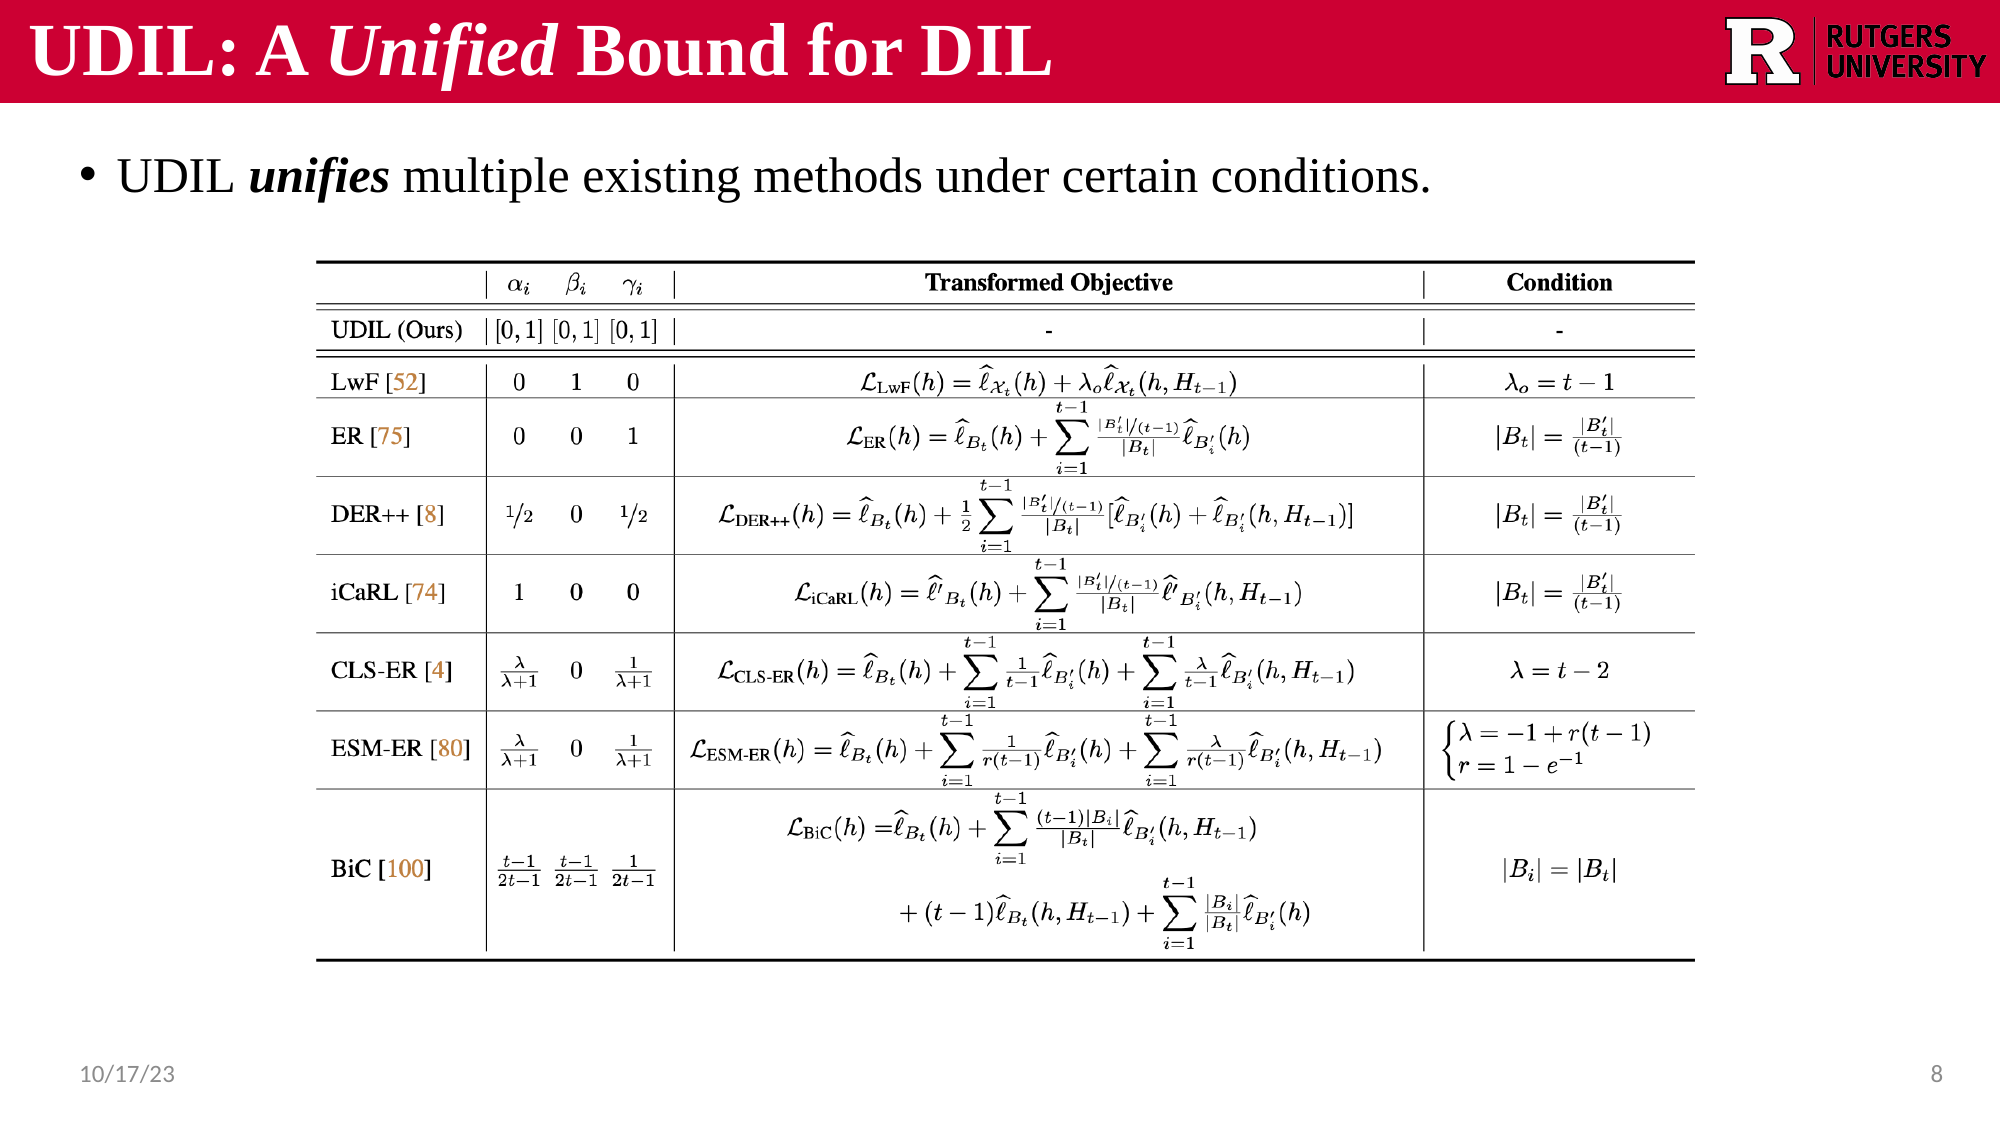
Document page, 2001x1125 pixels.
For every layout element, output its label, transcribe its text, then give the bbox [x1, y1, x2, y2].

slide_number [64, 1042, 588, 1103]
picture [291, 241, 1709, 981]
title UDIL: A Unified Bound for DIL [13, 9, 1672, 94]
slide_number 8 [1412, 1042, 1959, 1103]
picture [1725, 17, 1987, 85]
list UDIL unifies multiple existing methods under certain conditions. [64, 141, 1959, 1014]
